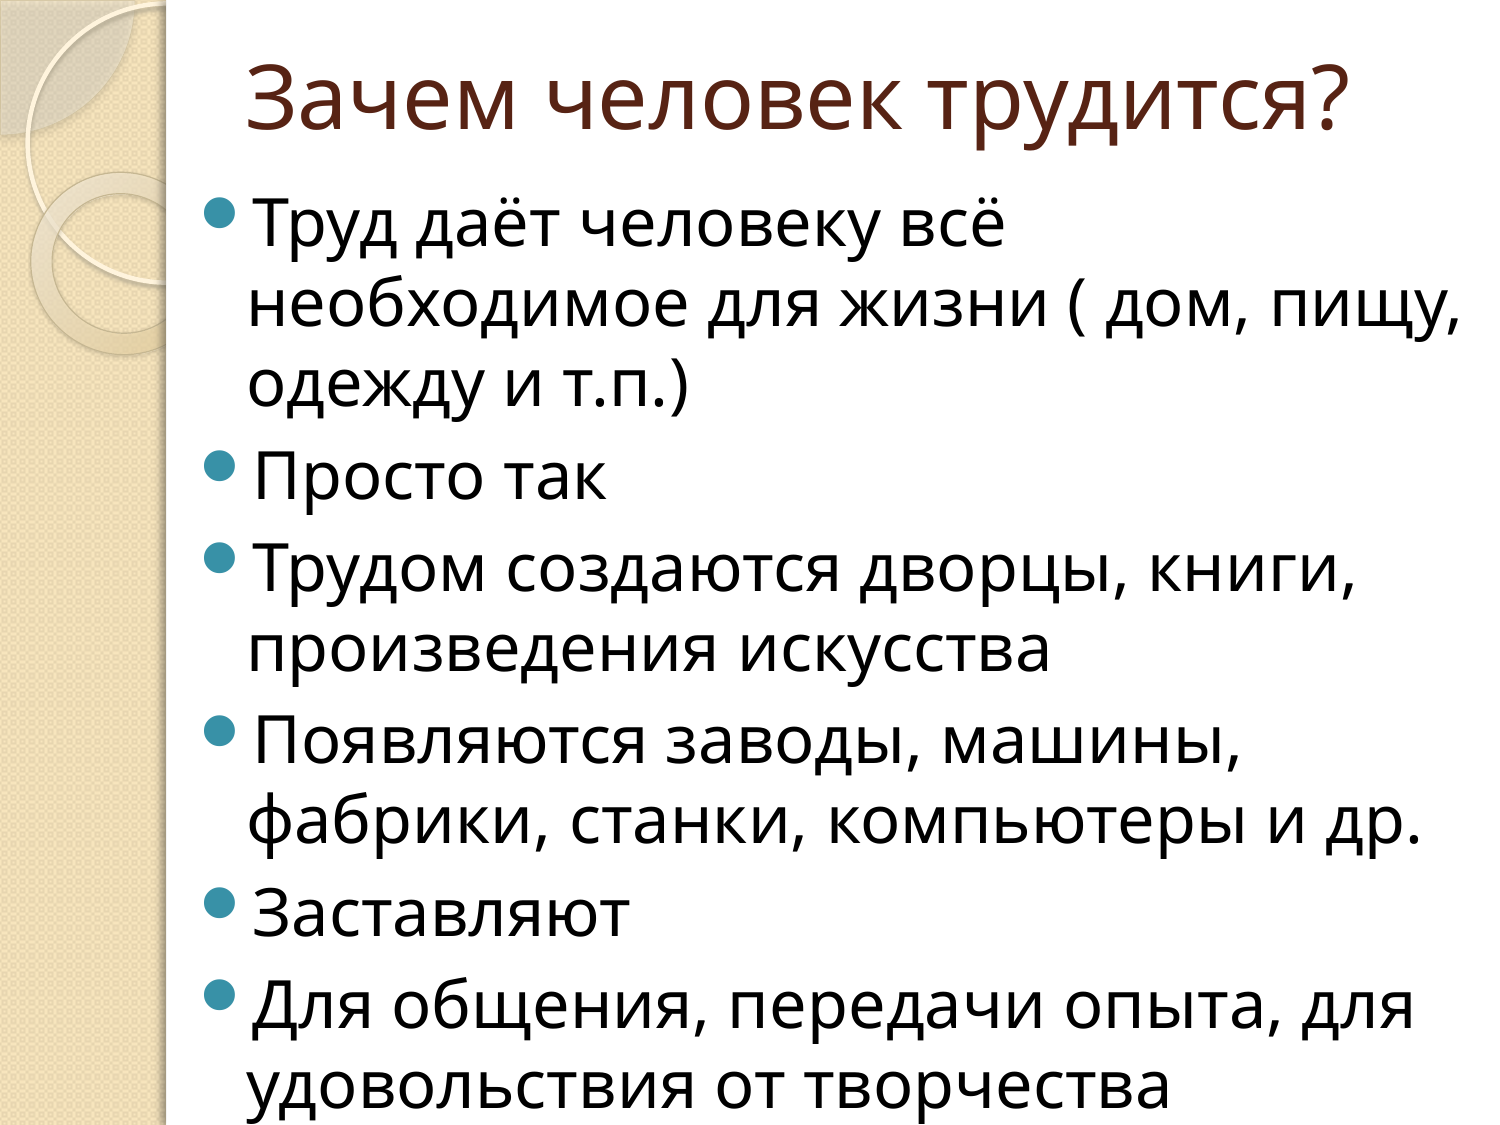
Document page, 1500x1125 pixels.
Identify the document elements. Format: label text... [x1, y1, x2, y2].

list Труд даёт человеку всё необходимое для жизни ( дом, пищу, одежду и т.п.) Просто так Трудом создаются дворцы, книги, произведения искусства Появляются заводы, машины, фабрики, станки, компьютеры и др. Заставляют Для общения, передачи опыта, для удовольствия от творчества [171, 172, 1483, 1083]
title Зачем человек трудится? [230, 0, 1461, 172]
